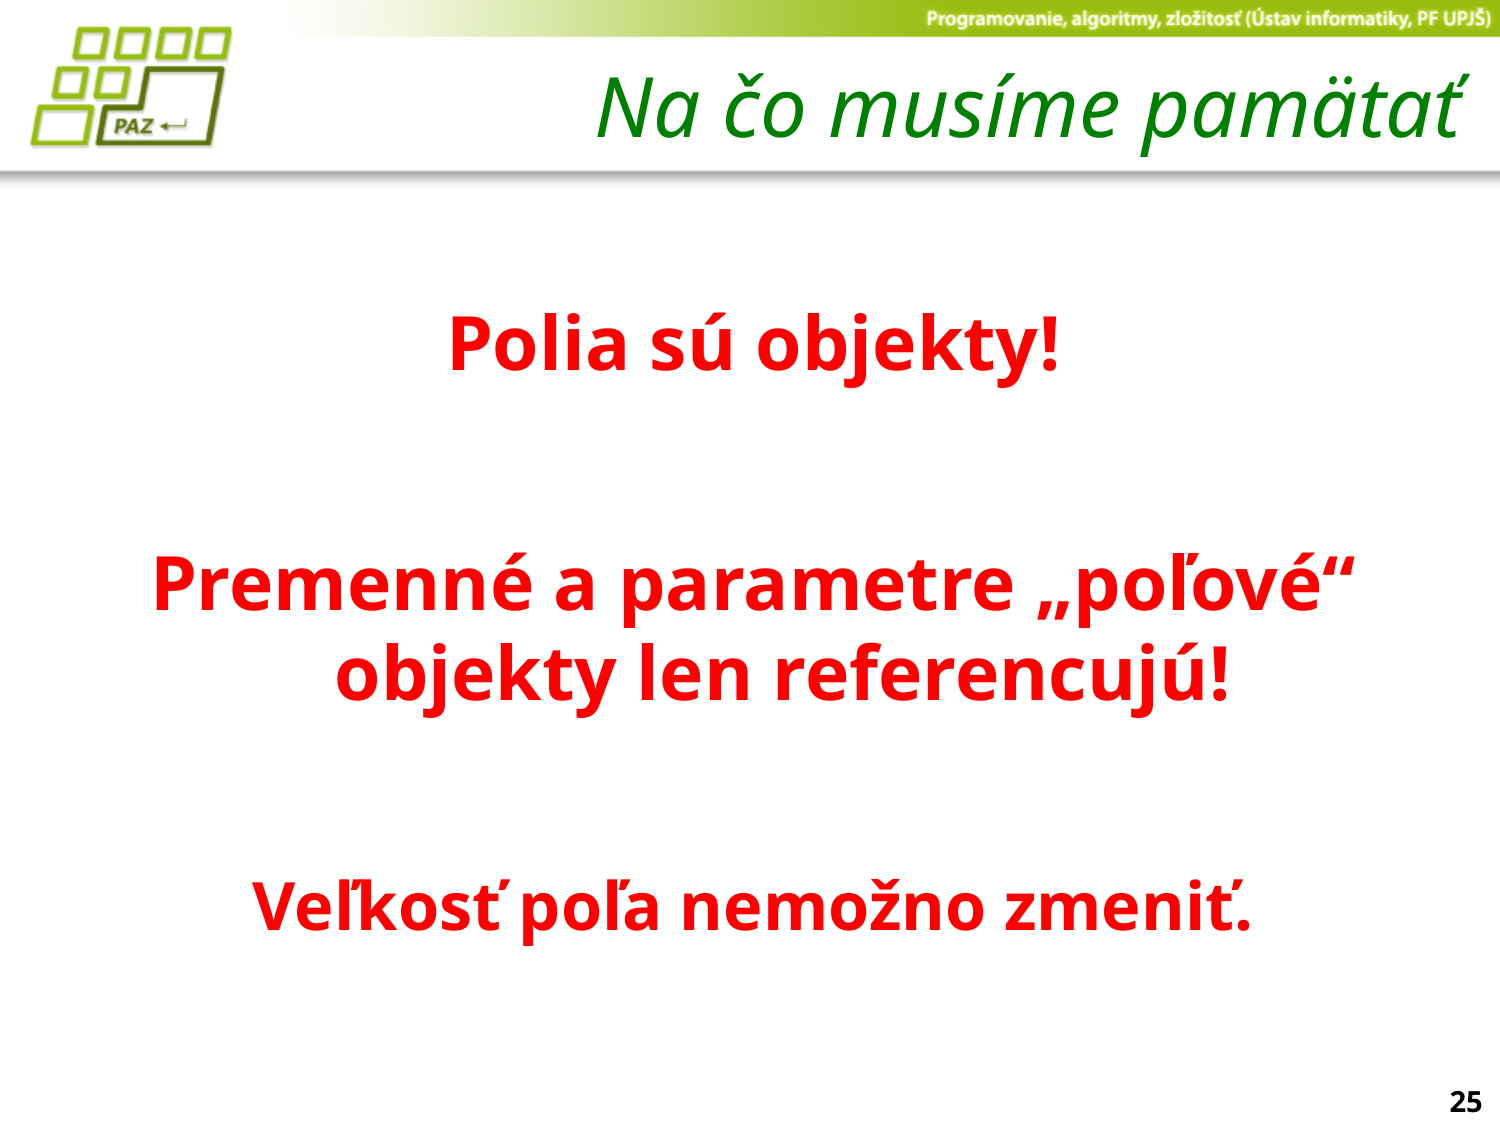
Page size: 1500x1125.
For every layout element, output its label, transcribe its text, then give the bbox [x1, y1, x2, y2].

picture [0, 0, 1500, 1125]
list Polia sú objekty! Premenné a parametre „poľové“ objekty len referencujú! Veľkosť poľa nemožno zmeniť. [53, 202, 1454, 1080]
title Na čo musíme pamätať [343, 46, 1477, 135]
